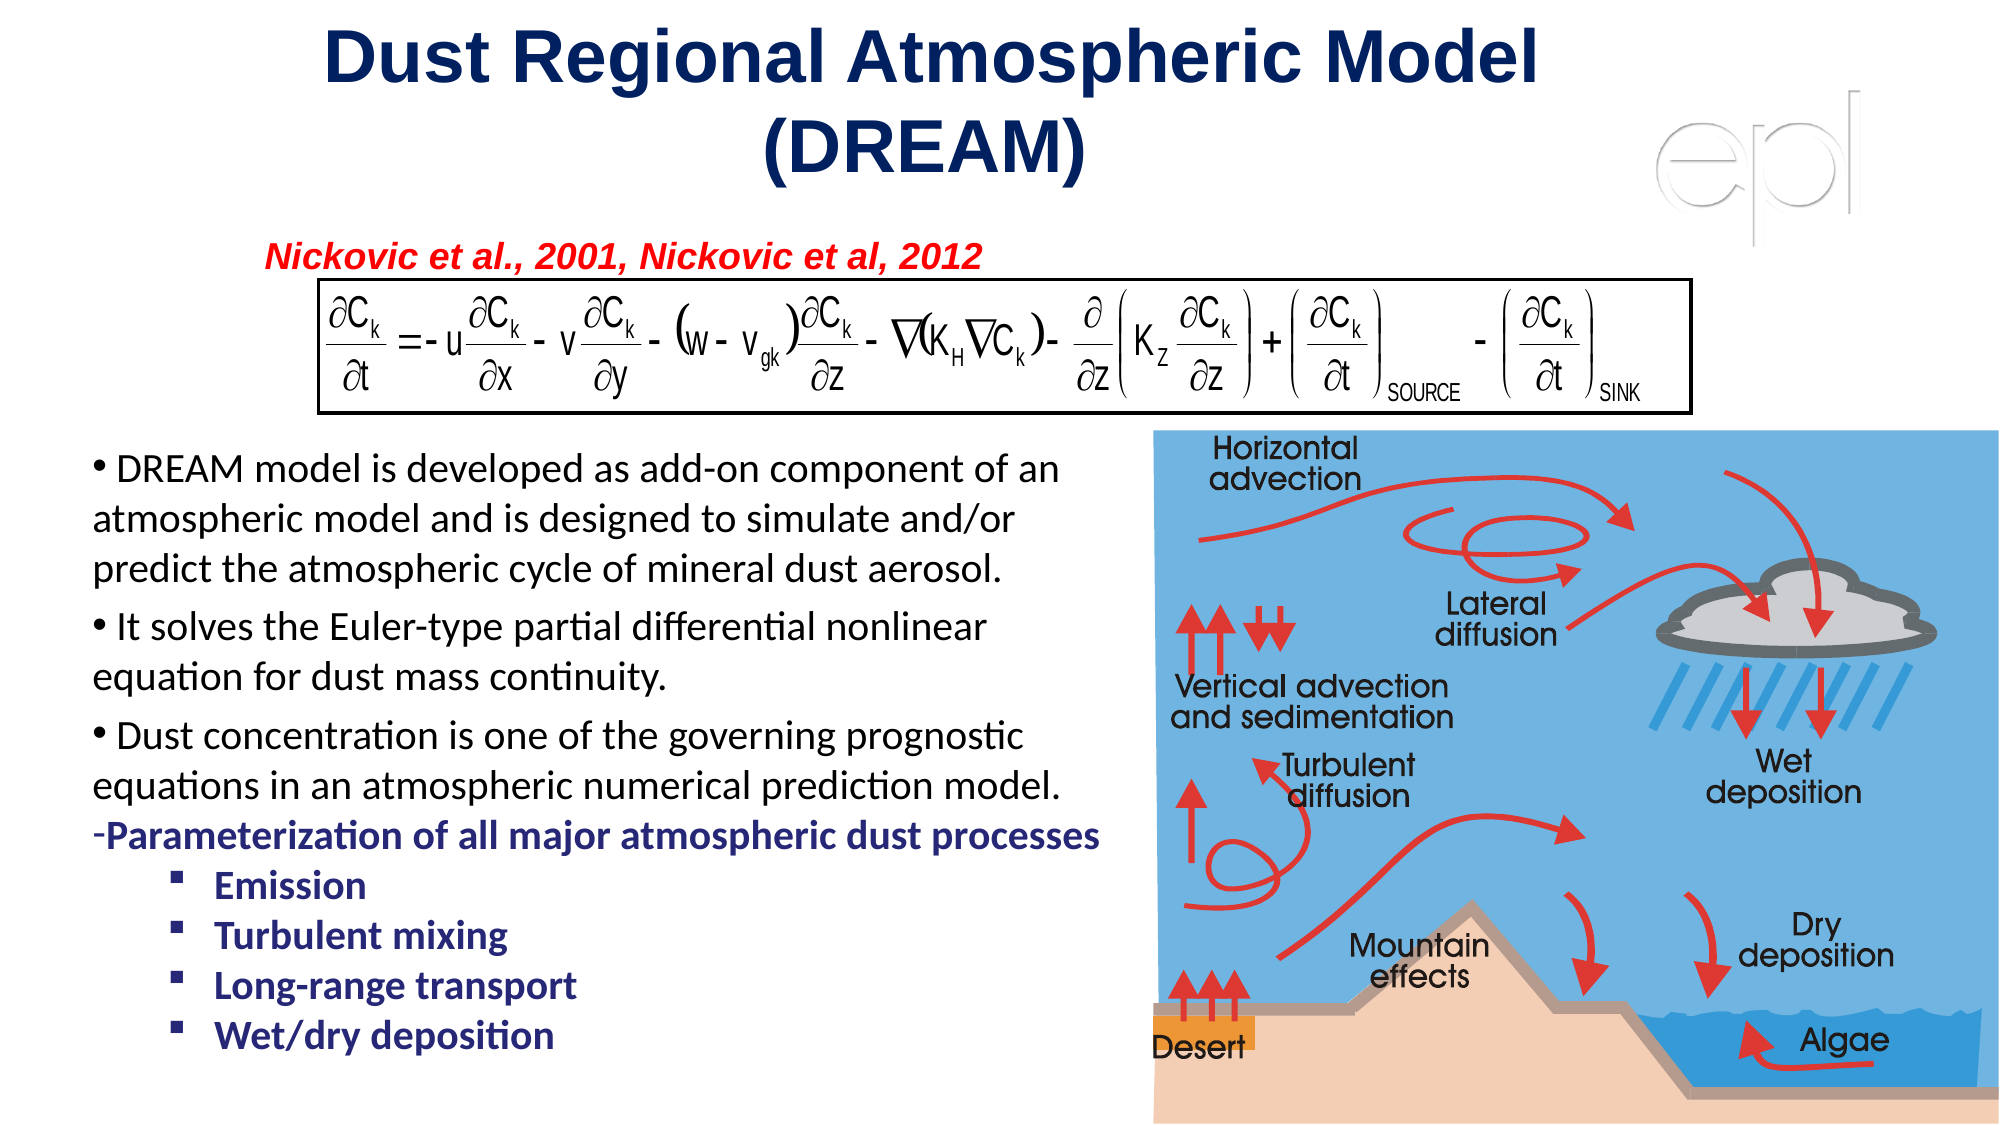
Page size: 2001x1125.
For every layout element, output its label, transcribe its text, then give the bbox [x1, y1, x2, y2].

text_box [1152, 429, 2000, 1125]
picture [1650, 84, 1870, 253]
text_box Dust Regional Atmospheric Model (DREAM) Nickovic et al., 2001, Nickovic et al, 2012 [249, 0, 1616, 285]
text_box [320, 281, 1690, 412]
text_box DREAM model is developed as add-on component of an atmospheric model and is designed to simulate and/or predict the atmospheric cycle of mineral dust aerosol. It solves the Euler-type partial differential nonlinear equation for dust mass continuity. Dust concentration is one of the governing prognostic equations in an atmospheric numerical prediction model. Parameterization of all major atmospheric dust processes Emission Turbulent mixing Long-range transport Wet/dry deposition [77, 433, 1133, 1115]
